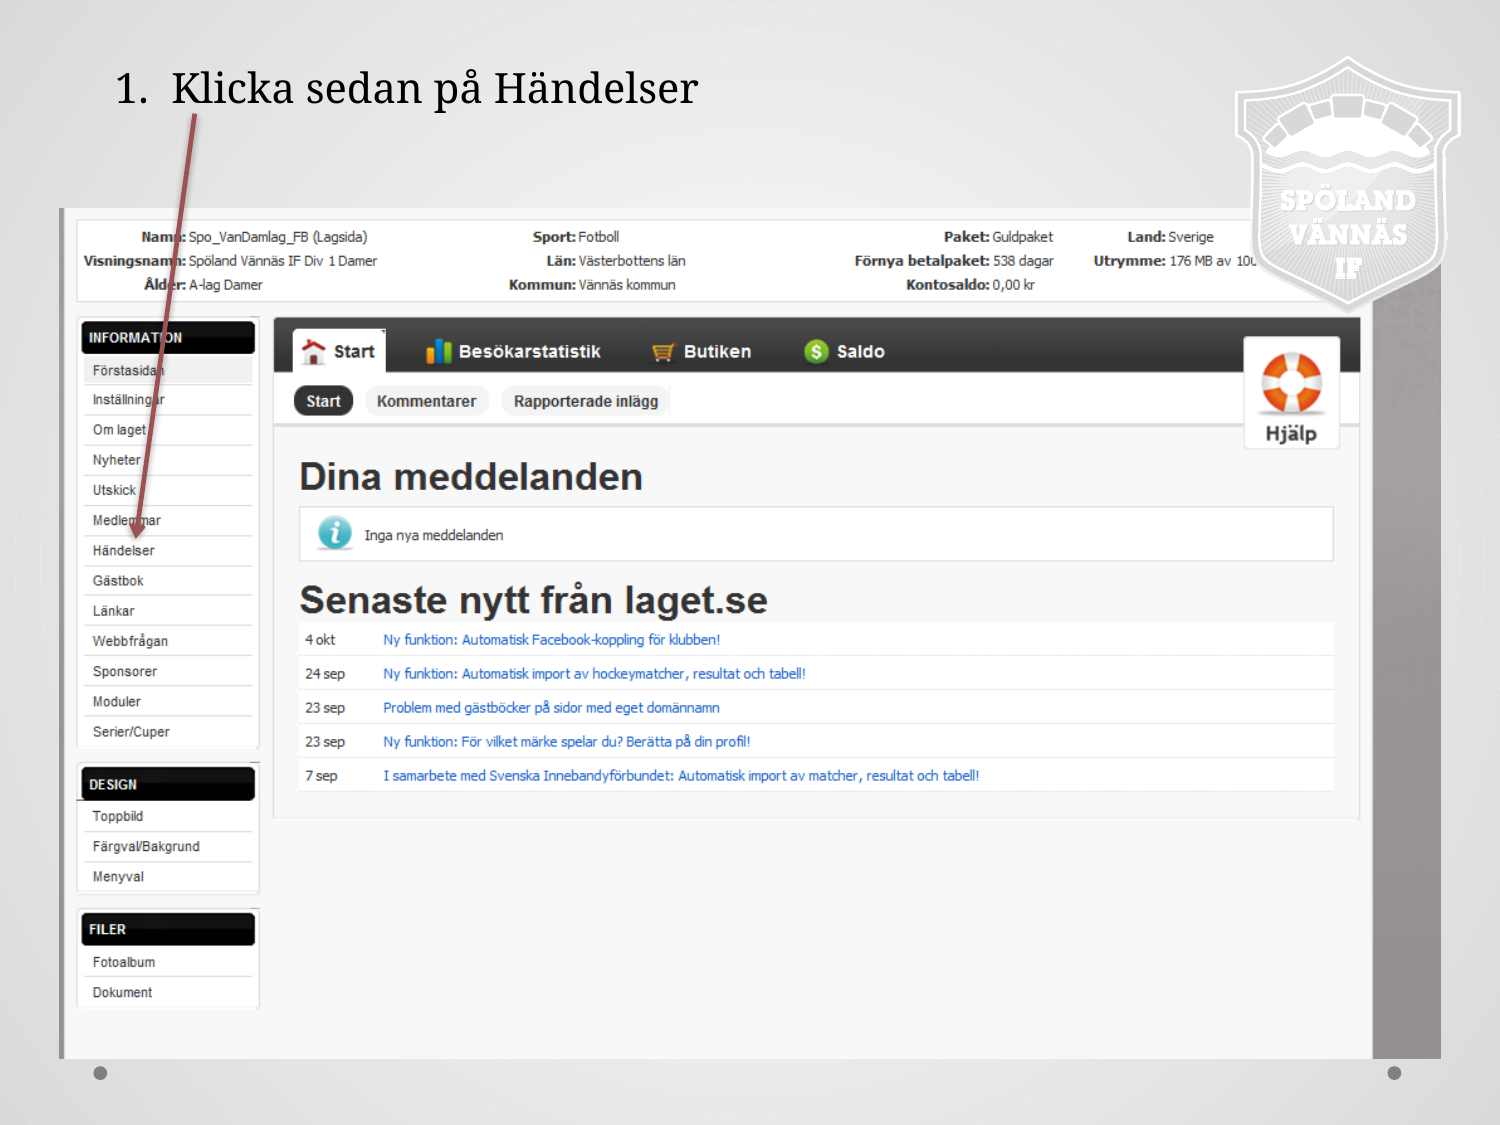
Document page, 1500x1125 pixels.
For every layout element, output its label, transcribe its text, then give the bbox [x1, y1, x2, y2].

picture [58, 54, 1461, 1059]
text_box Klicka sedan på Händelser [100, 54, 1176, 120]
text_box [135, 113, 195, 540]
